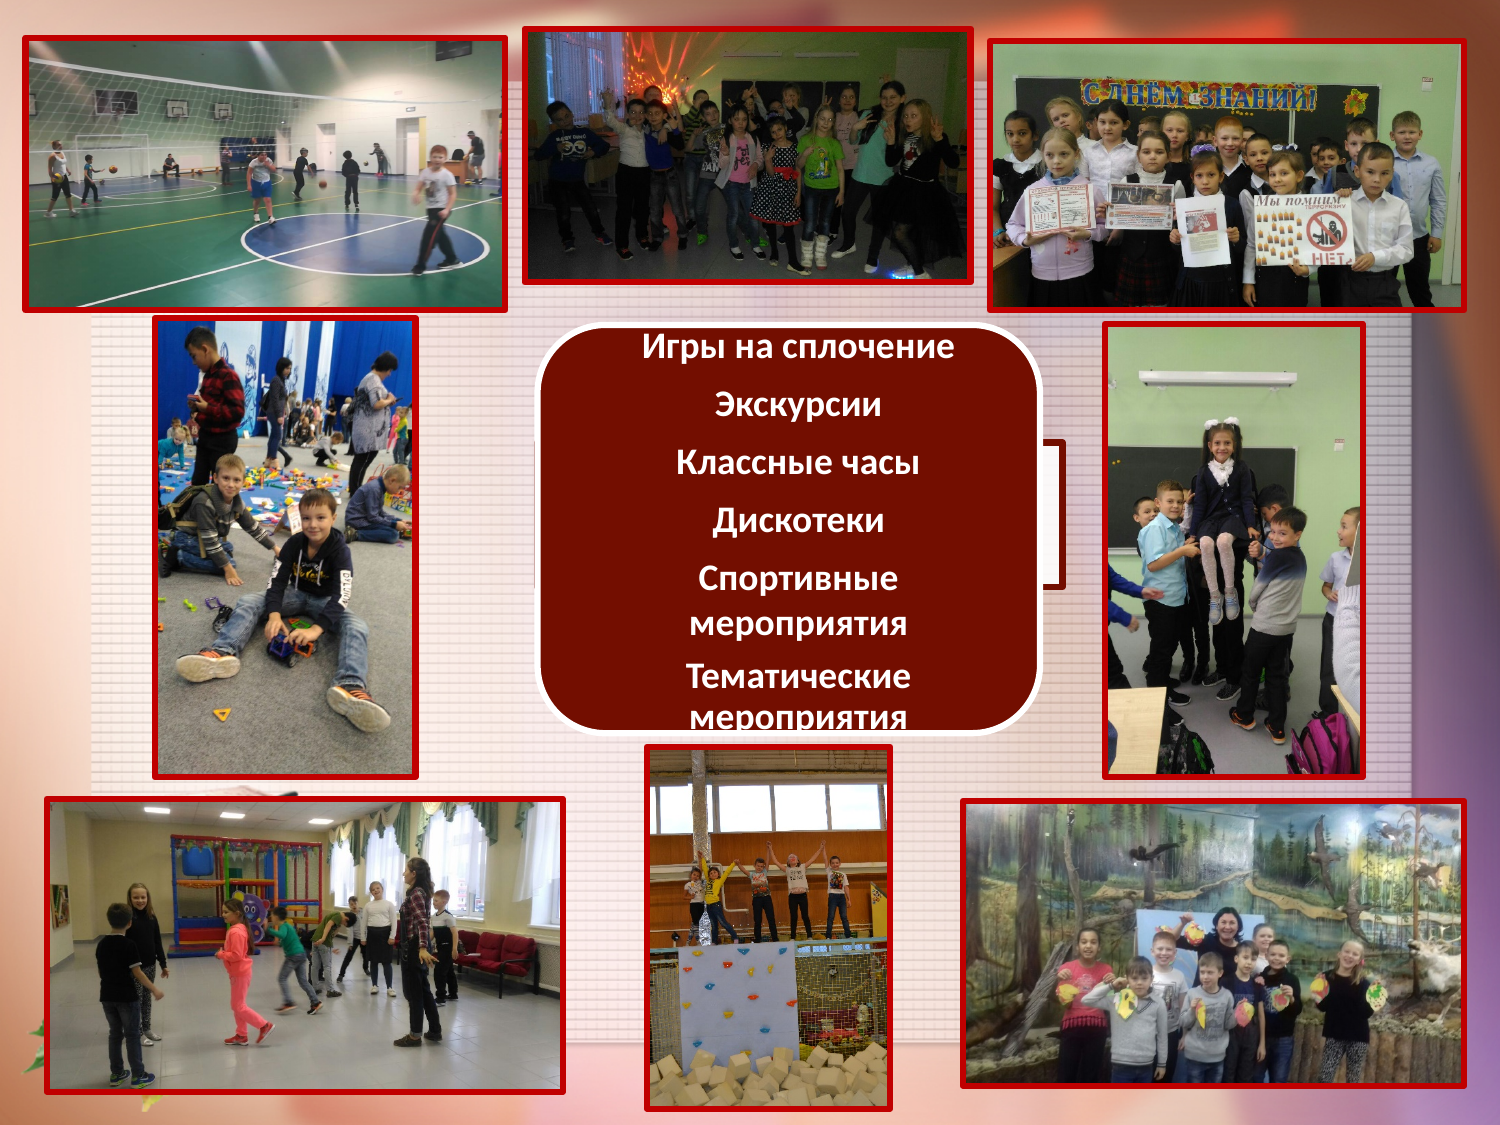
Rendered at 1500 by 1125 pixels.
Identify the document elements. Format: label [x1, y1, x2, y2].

picture [0, 0, 1500, 1125]
text_box [539, 326, 1061, 801]
